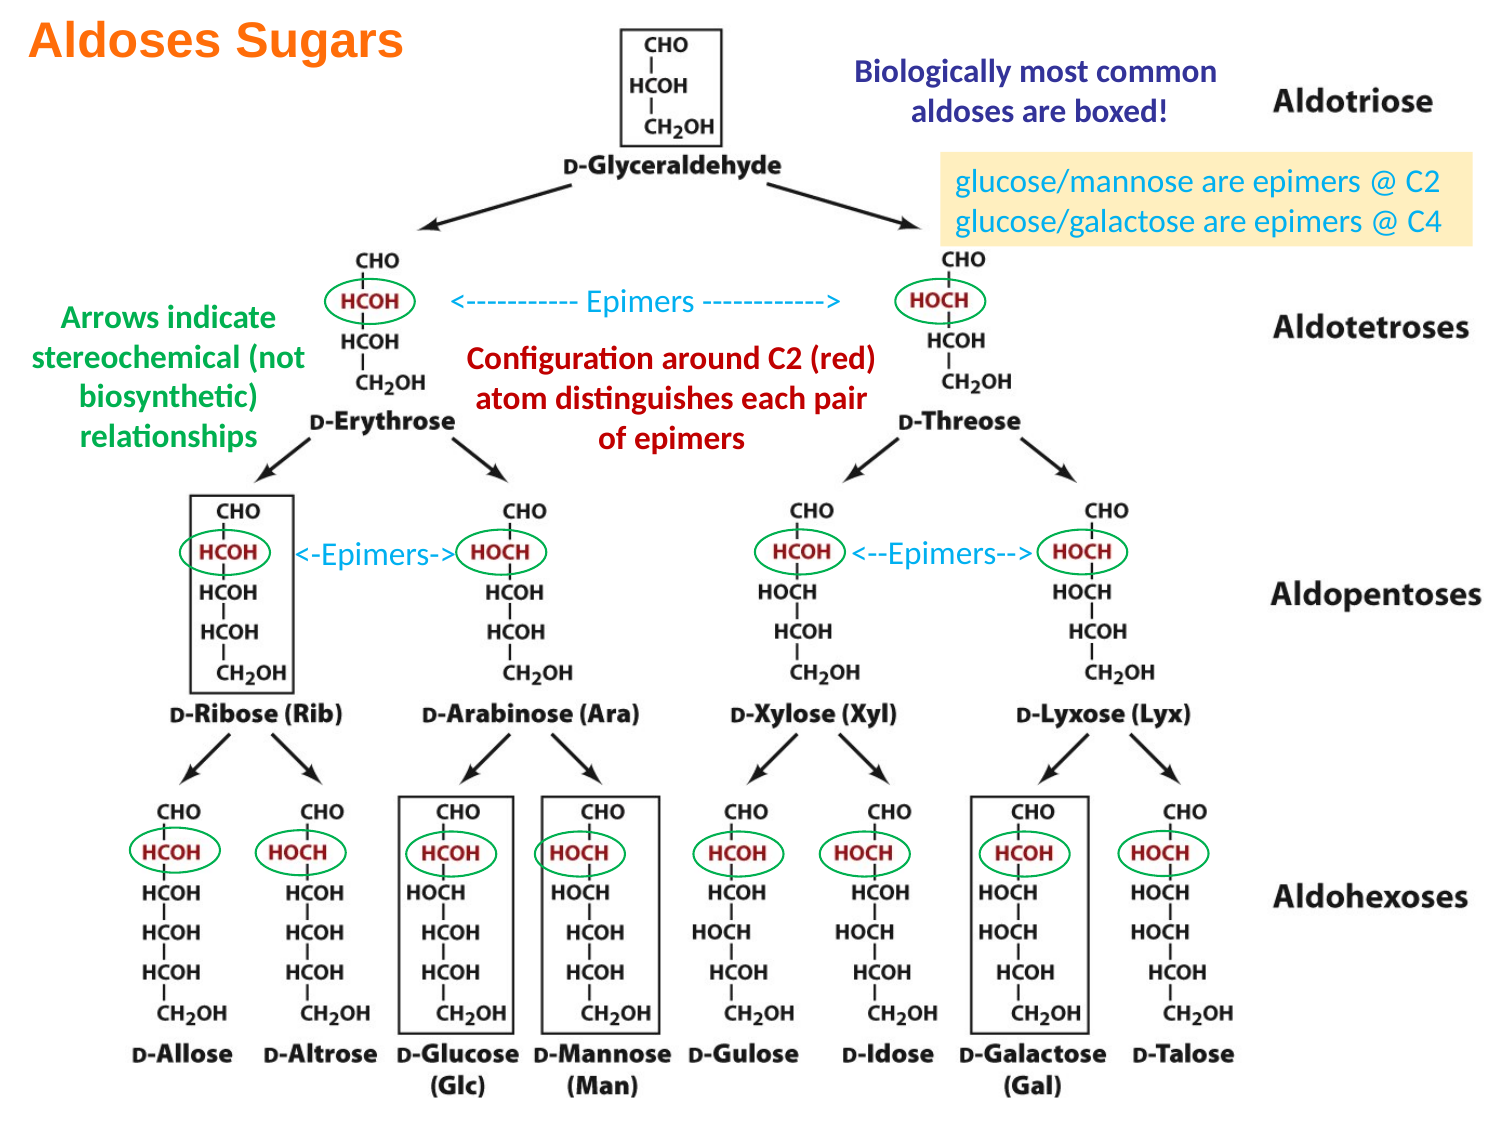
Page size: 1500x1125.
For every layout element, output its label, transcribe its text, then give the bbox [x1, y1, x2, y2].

text_box Arrows indicate stereochemical (not biosynthetic) relationships [12, 287, 119, 462]
text_box Aldoses Sugars [12, 0, 488, 78]
picture [124, 24, 1488, 1113]
